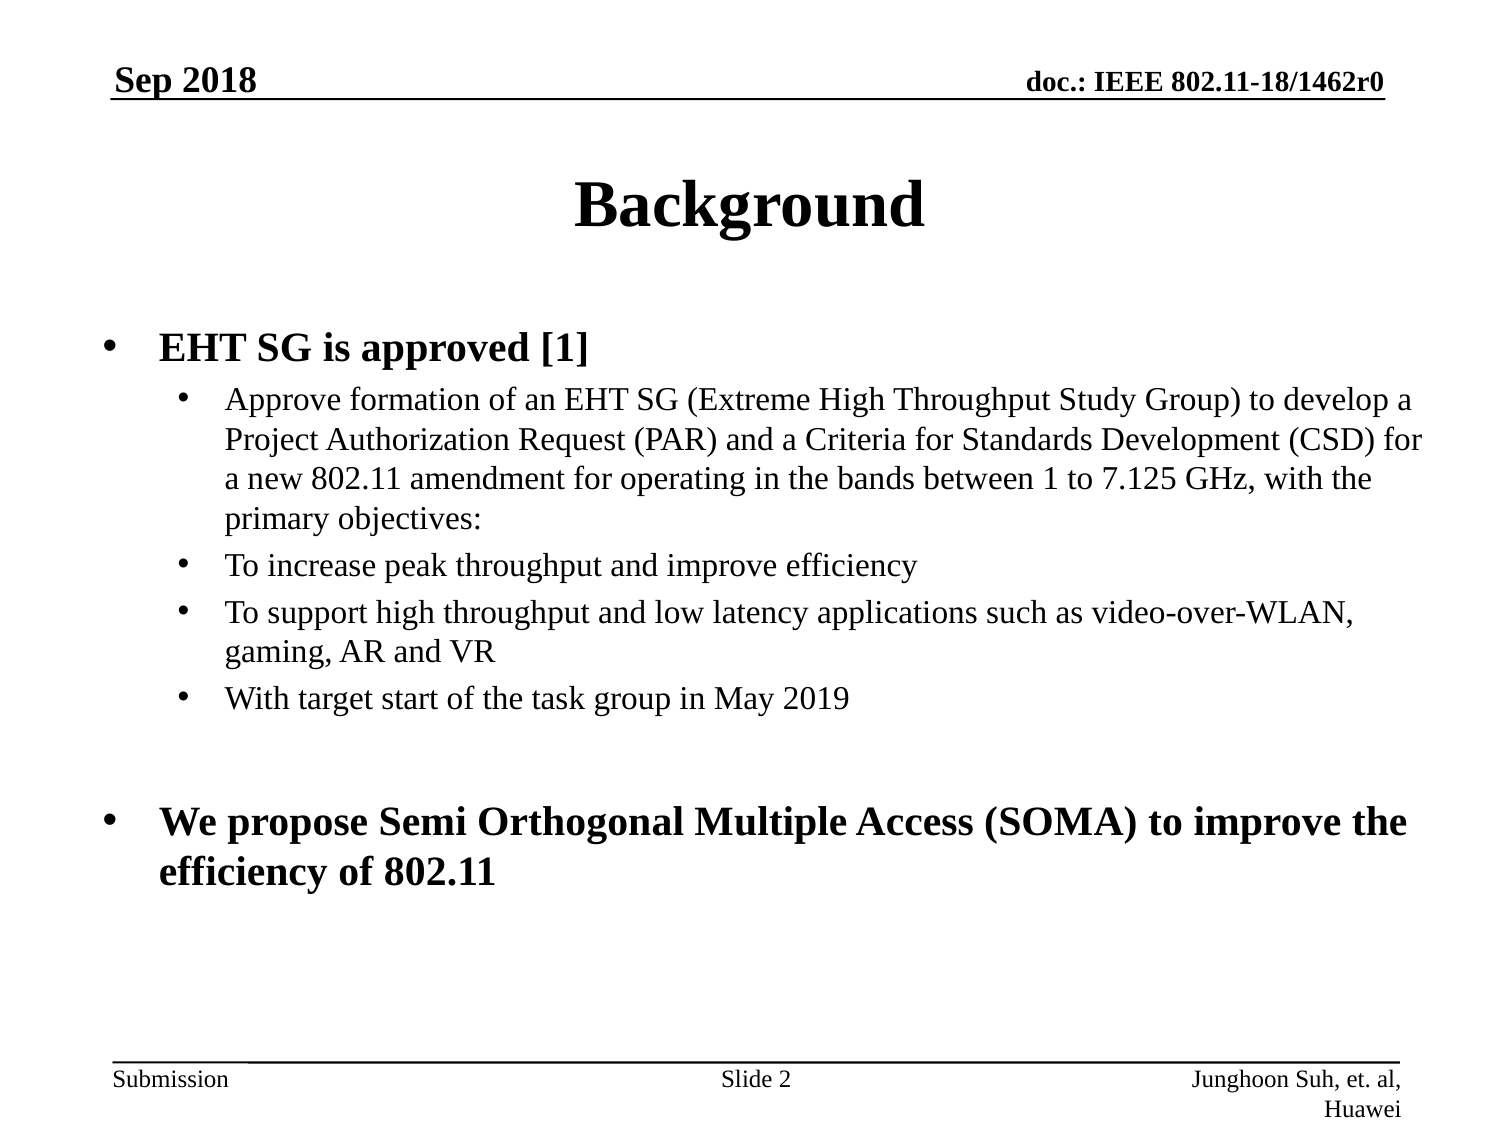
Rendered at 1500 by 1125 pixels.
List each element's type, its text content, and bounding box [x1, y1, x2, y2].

list EHT SG is approved [1] Approve formation of an EHT SG (Extreme High Throughput Study Group) to develop a Project Authorization Request (PAR) and a Criteria for Standards Development (CSD) for a new 802.11 amendment for operating in the bands between 1 to 7.125 GHz, with the primary objectives: To increase peak throughput and improve efficiency To support high throughput and low latency applications such as video-over-WLAN, gaming, AR and VR With target start of the task group in May 2019 We propose Semi Orthogonal Multiple Access (SOMA) to improve the efficiency of 802.11 [87, 312, 1450, 963]
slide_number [114, 54, 265, 101]
footer Junghoon Suh, et. al, Huawei [1124, 1061, 1402, 1093]
title Background [112, 125, 1388, 275]
slide_number Slide 2 [712, 1061, 800, 1093]
